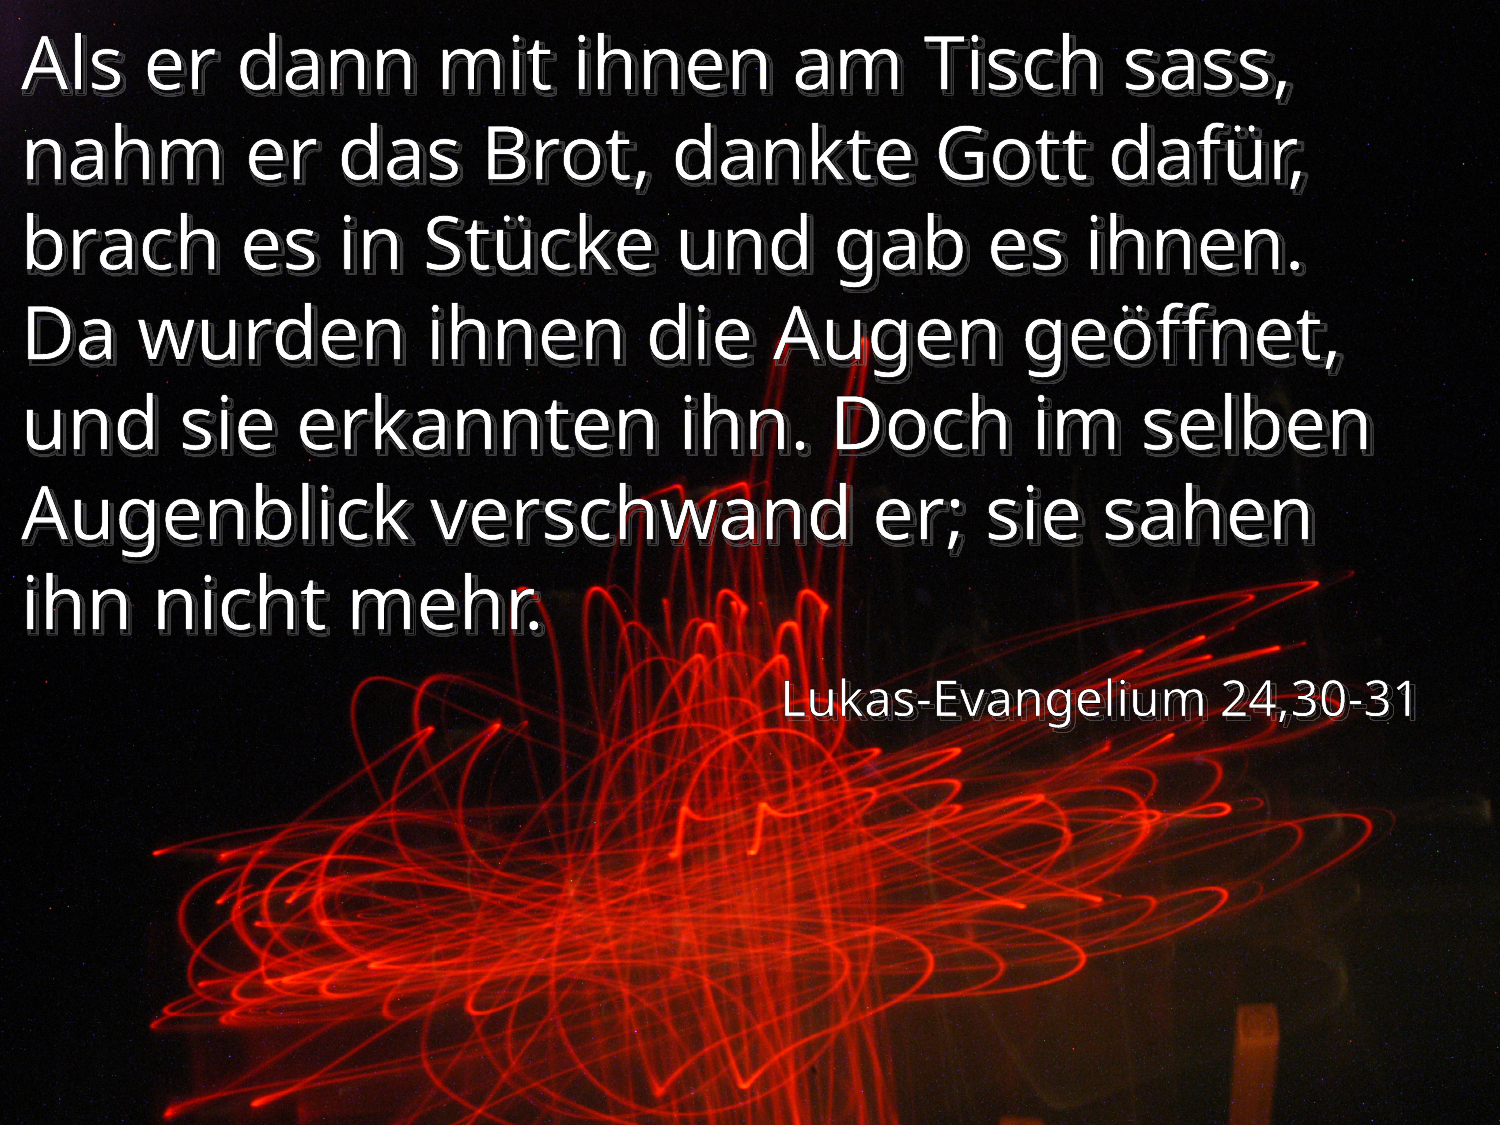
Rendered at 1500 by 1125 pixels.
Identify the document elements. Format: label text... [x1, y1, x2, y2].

text_box Lukas-Evangelium 24,30-31 [454, 658, 1436, 734]
picture [0, 0, 1500, 1125]
text_box Als er dann mit ihnen am Tisch sass, nahm er das Brot, dankte Gott dafür, brach es in Stücke und gab es ihnen. Da wurden ihnen die Augen geöffnet, und sie erkannten ihn. Doch im selben Augenblick verschwand er; sie sahen ihn nicht mehr. [5, 7, 1436, 652]
